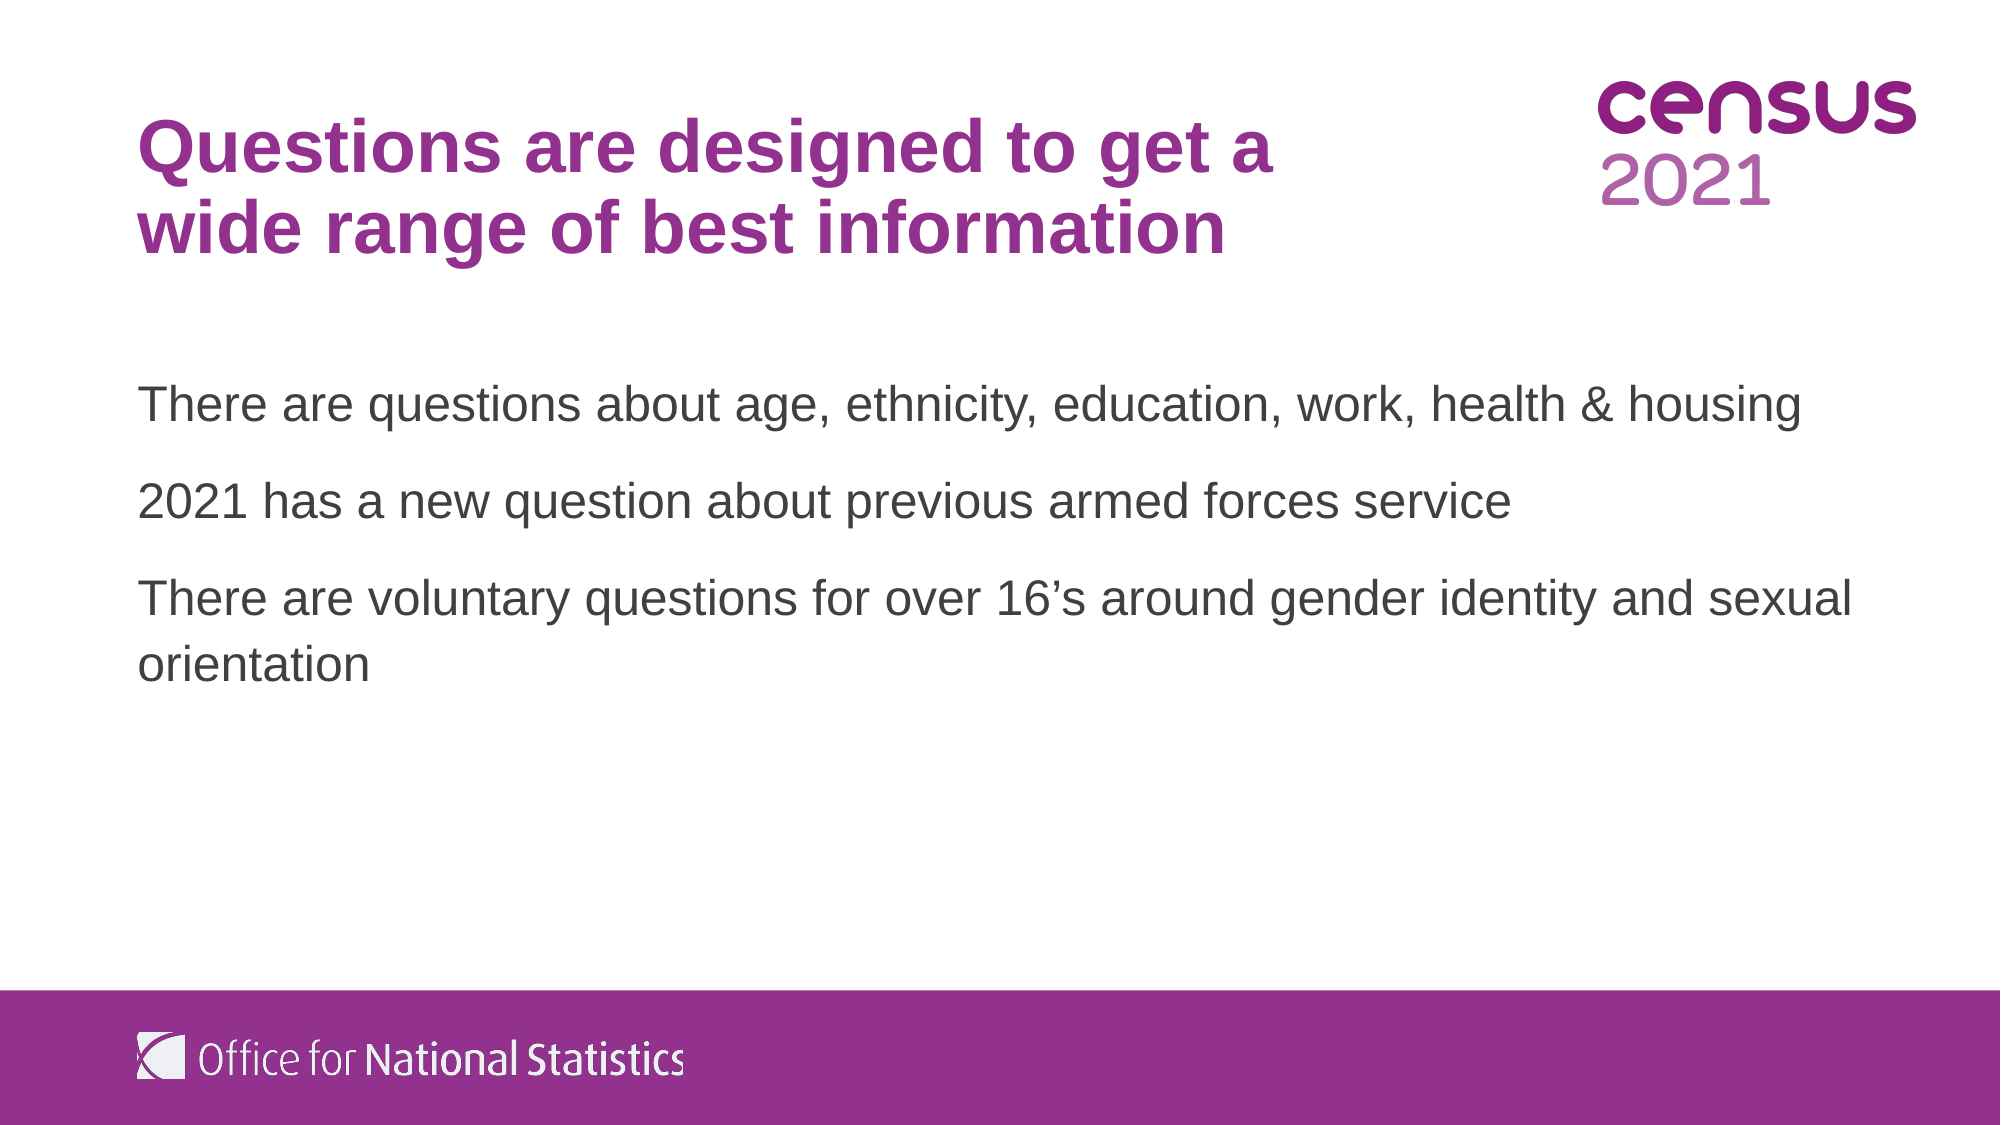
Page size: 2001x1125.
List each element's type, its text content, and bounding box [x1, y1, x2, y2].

picture [137, 1032, 683, 1079]
picture [1597, 80, 1916, 206]
title Questions are designed to get a wide range of best information [137, 108, 1386, 190]
list There are questions about age, ethnicity, education, work, health & housing 2021 has a new question about previous armed forces service There are voluntary questions for over 16’s around gender identity and sexual orientation [137, 365, 1864, 860]
